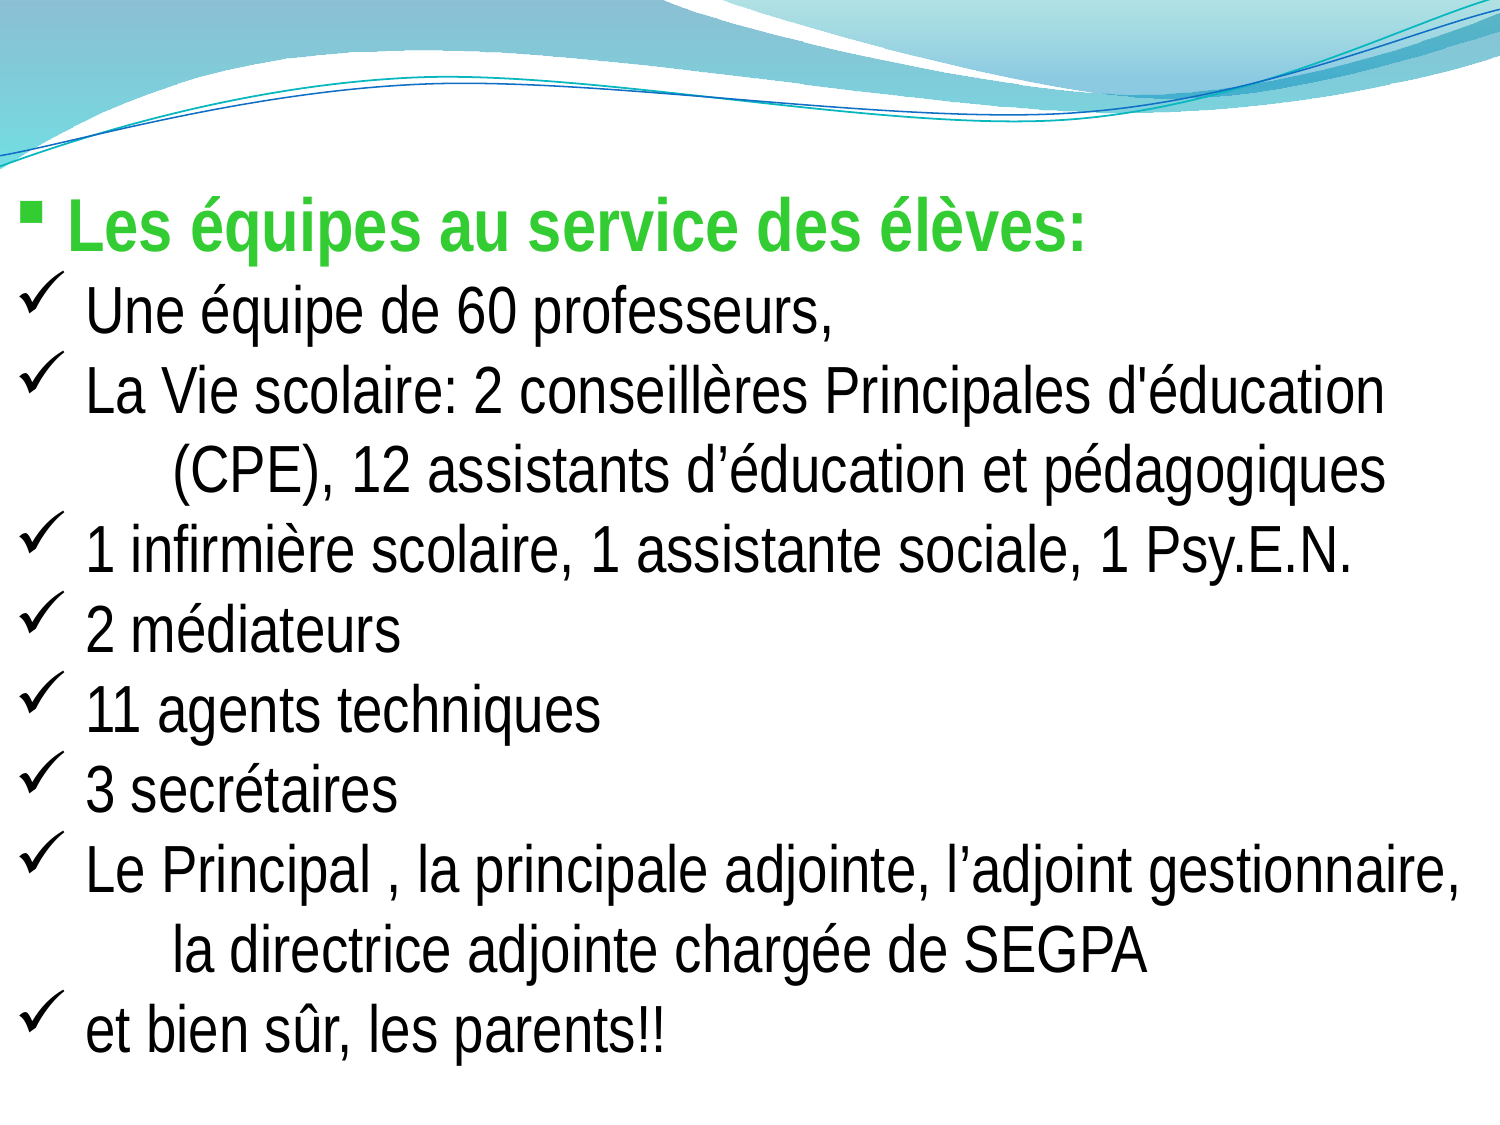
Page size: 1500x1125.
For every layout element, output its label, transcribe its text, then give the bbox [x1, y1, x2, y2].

text_box Les équipes au service des élèves: Une équipe de 60 professeurs, La Vie scolaire: 2 conseillères Principales d'éducation (CPE), 12 assistants d’éducation et pédagogiques 1 infirmière scolaire, 1 assistante sociale, 1 Psy.E.N. 2 médiateurs 11 agents techniques 3 secrétaires Le Principal , la principale adjointe, l’adjoint gestionnaire, la directrice adjointe chargée de SEGPA et bien sûr, les parents!! [0, 149, 1500, 1125]
